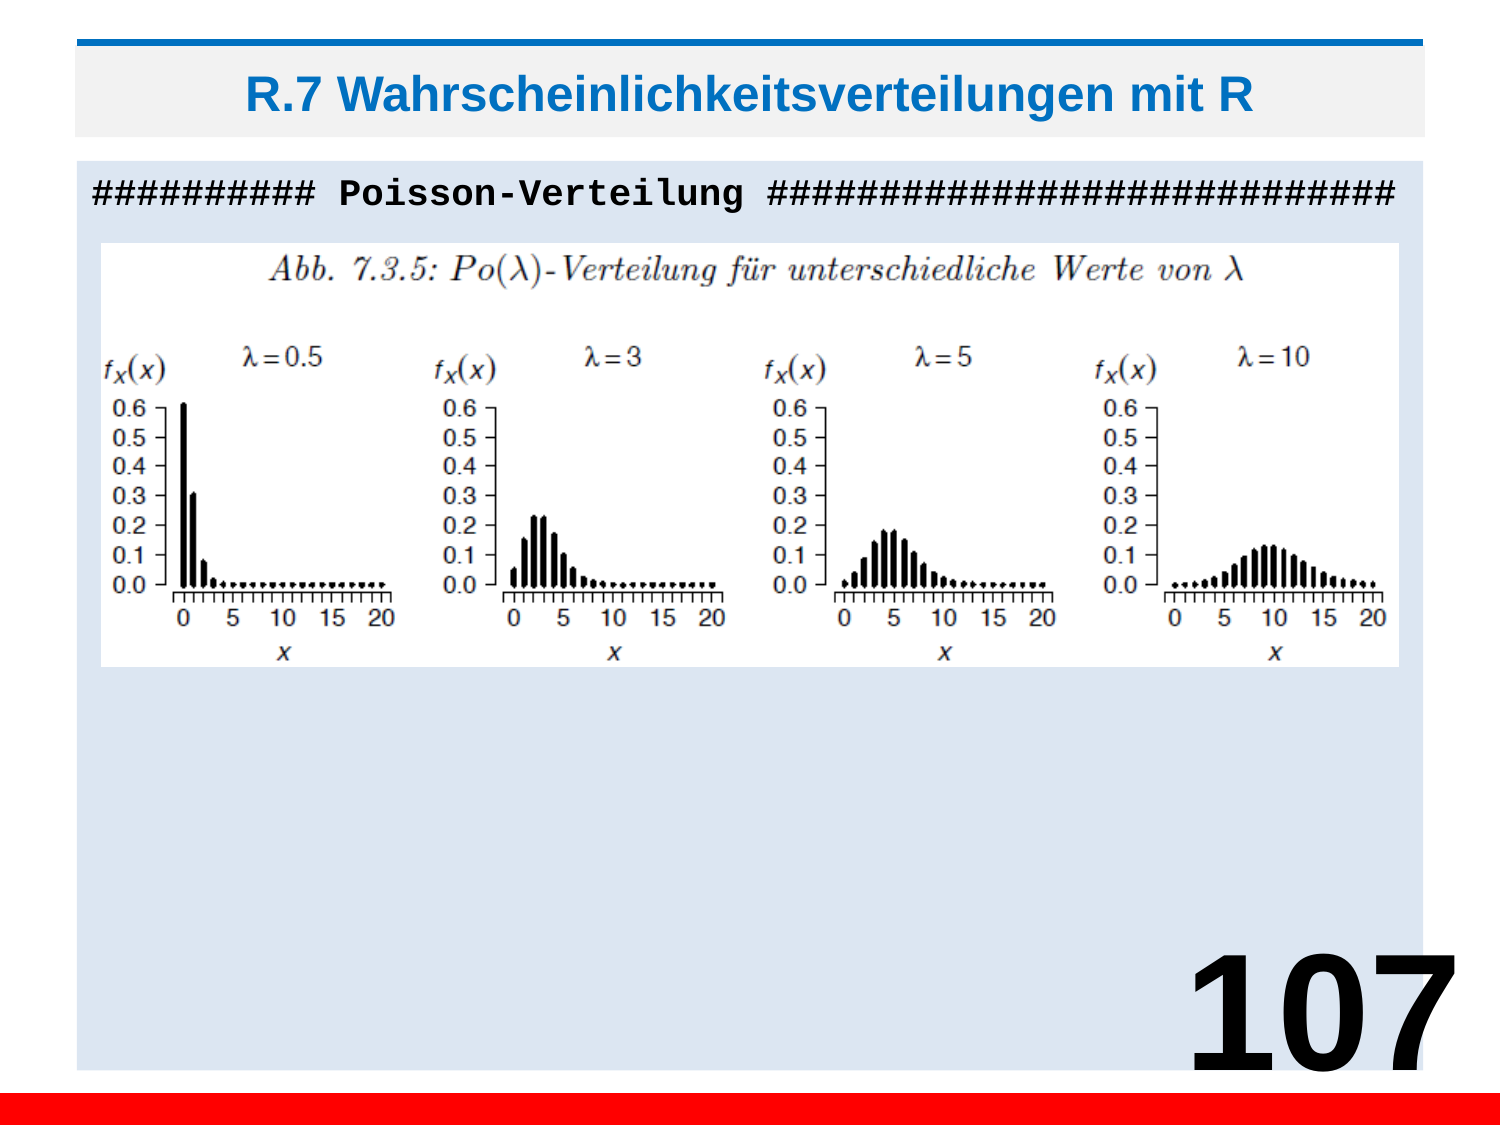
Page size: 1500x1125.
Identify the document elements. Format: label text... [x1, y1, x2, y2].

title R.7 Wahrscheinlichkeitsverteilungen mit R [74, 44, 1426, 138]
text_box [0, 1093, 1500, 1125]
picture [101, 243, 1399, 668]
text_box [75, 159, 1425, 1072]
slide_number 107 [1127, 904, 1478, 1093]
text_box ########## Poisson-Verteilung ############################ [76, 160, 1424, 221]
